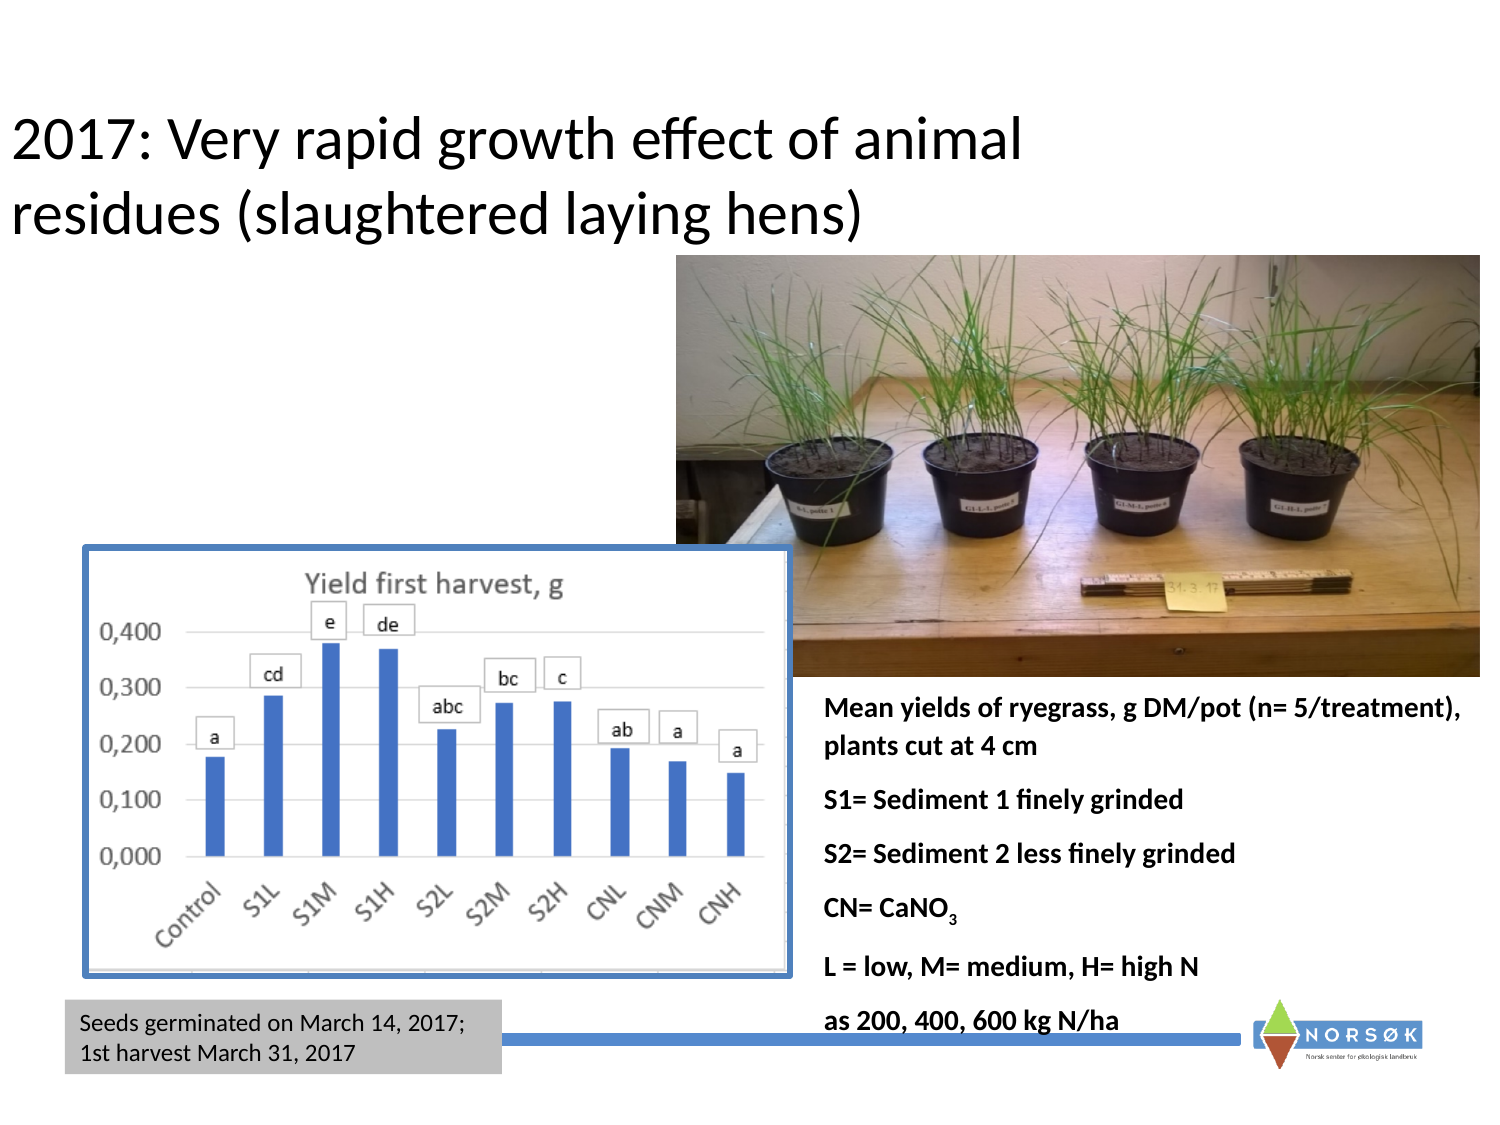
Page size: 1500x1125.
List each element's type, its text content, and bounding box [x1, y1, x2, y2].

text_box Seeds germinated on March 14, 2017; 1st harvest March 31, 2017 [64, 999, 502, 1075]
text_box Mean yields of ryegrass, g DM/pot (n= 5/treatment), plants cut at 4 cm S1= Sediment 1 finely grinded S2= Sediment 2 less finely grinded CN= CaNO3 L = low, M= medium, H= high N as 200, 400, 600 kg N/ha [808, 681, 1483, 1044]
picture [88, 254, 1480, 973]
title 2017: Very rapid growth effect of animal residues (slaughtered laying hens) [4, 85, 1034, 260]
